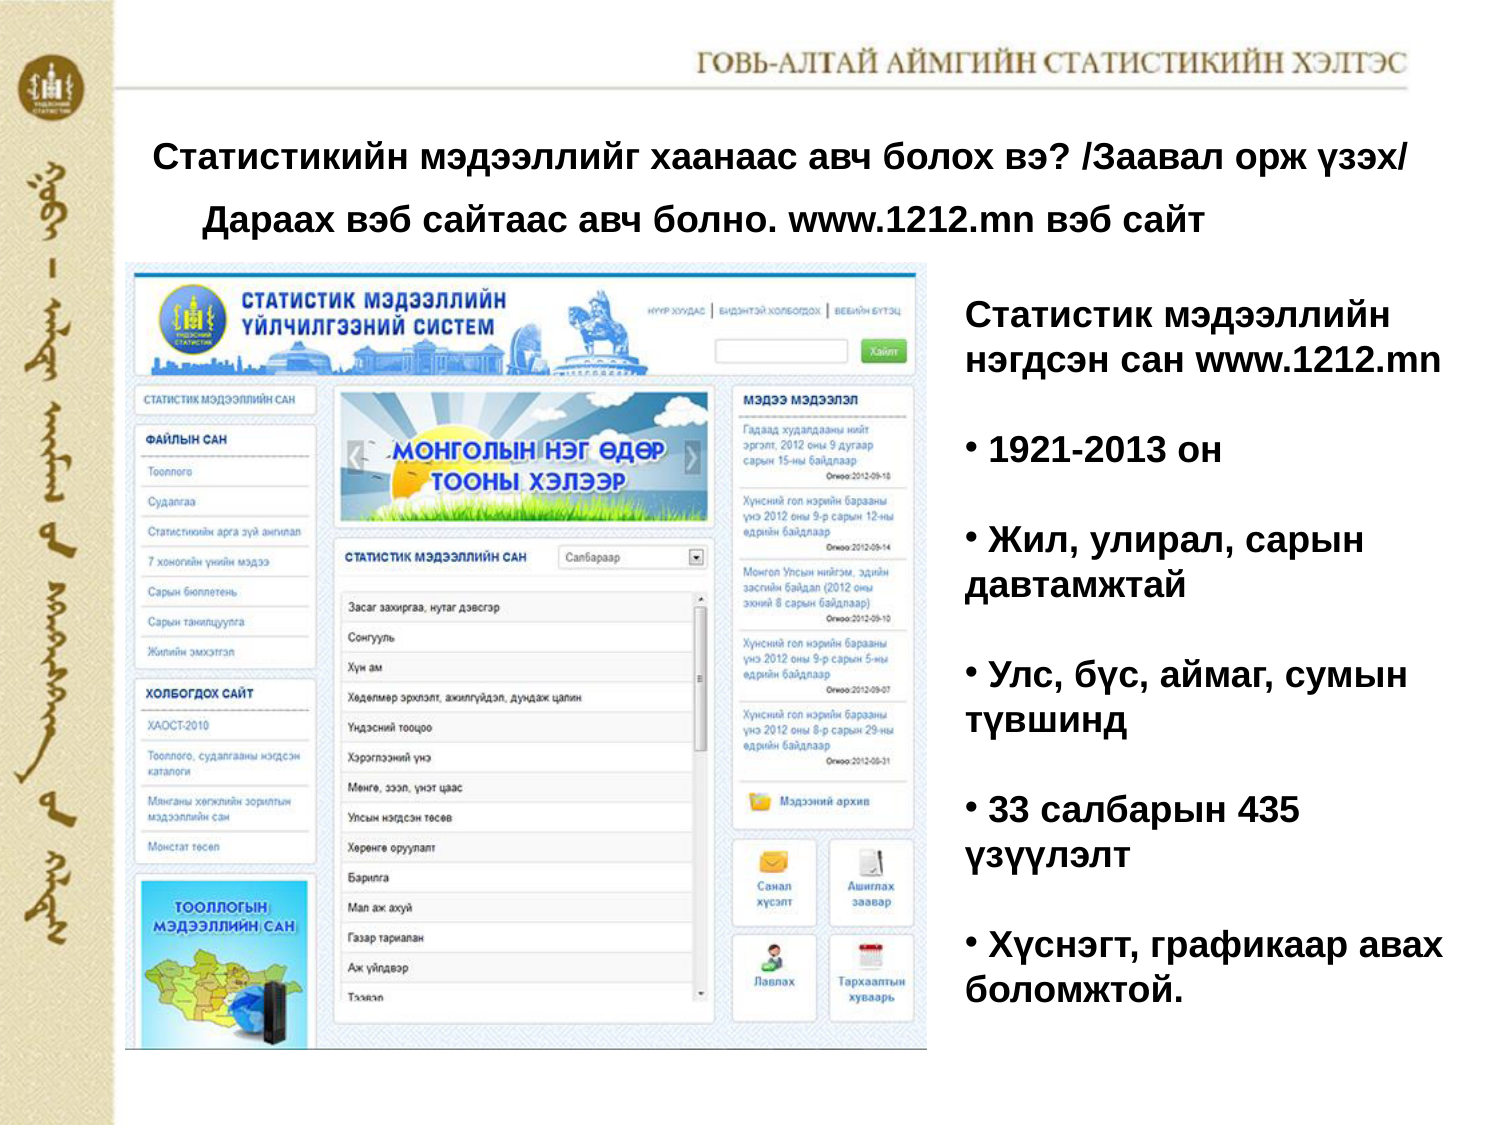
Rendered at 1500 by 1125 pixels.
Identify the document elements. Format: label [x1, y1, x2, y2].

picture [0, 0, 1500, 1125]
list [124, 262, 927, 1050]
